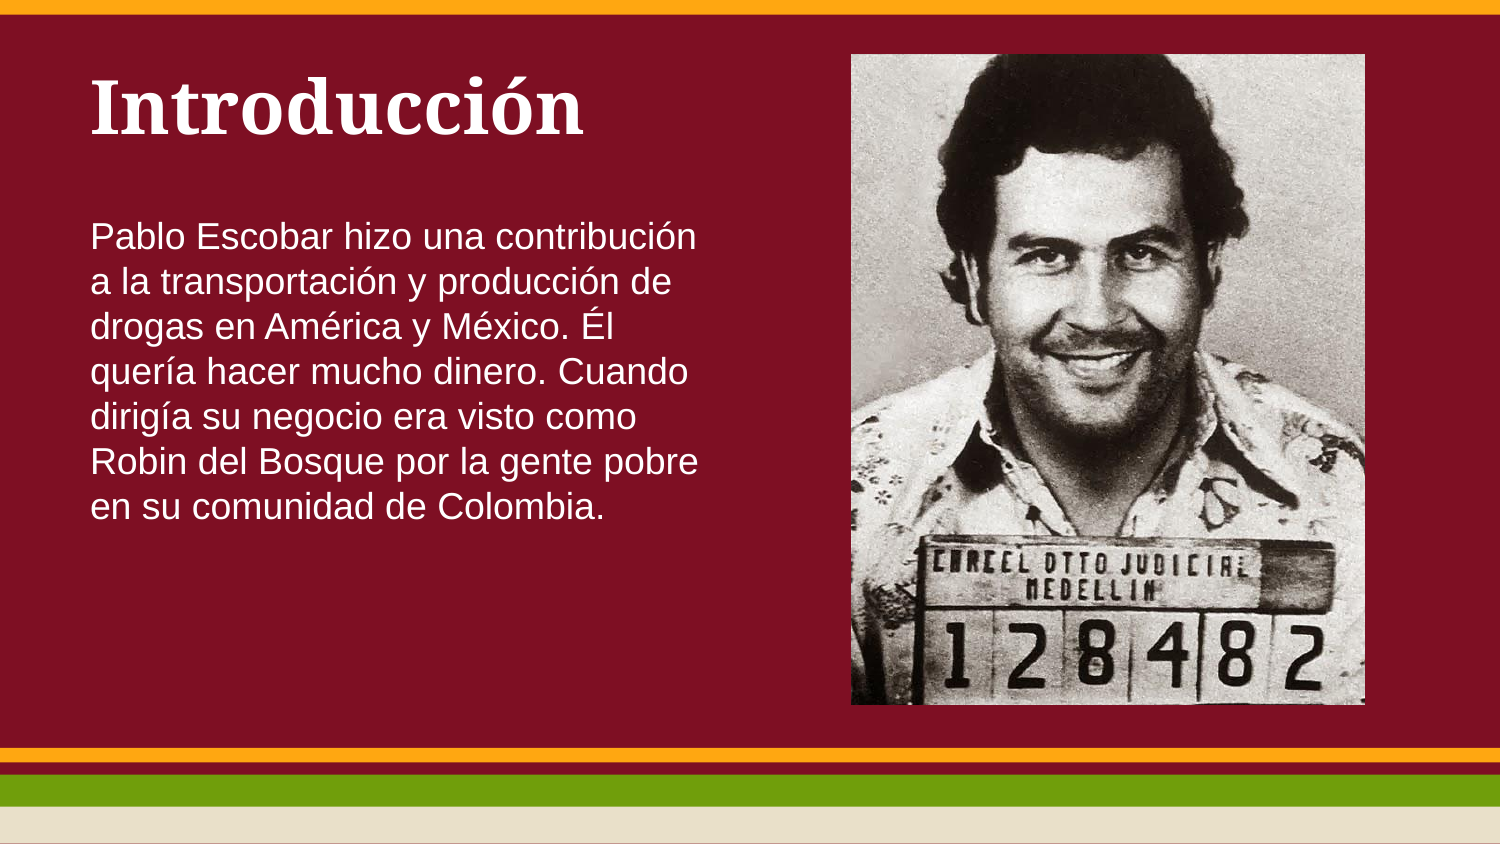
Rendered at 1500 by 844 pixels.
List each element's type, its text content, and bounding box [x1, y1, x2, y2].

list Pablo Escobar hizo una contribución a la transportación y producción de drogas en América y México. Él quería hacer mucho dinero. Cuando dirigía su negocio era visto como Robin del Bosque por la gente pobre en su comunidad de Colombia. [75, 196, 738, 733]
picture [851, 54, 1365, 705]
title Introducción [75, 33, 1425, 175]
